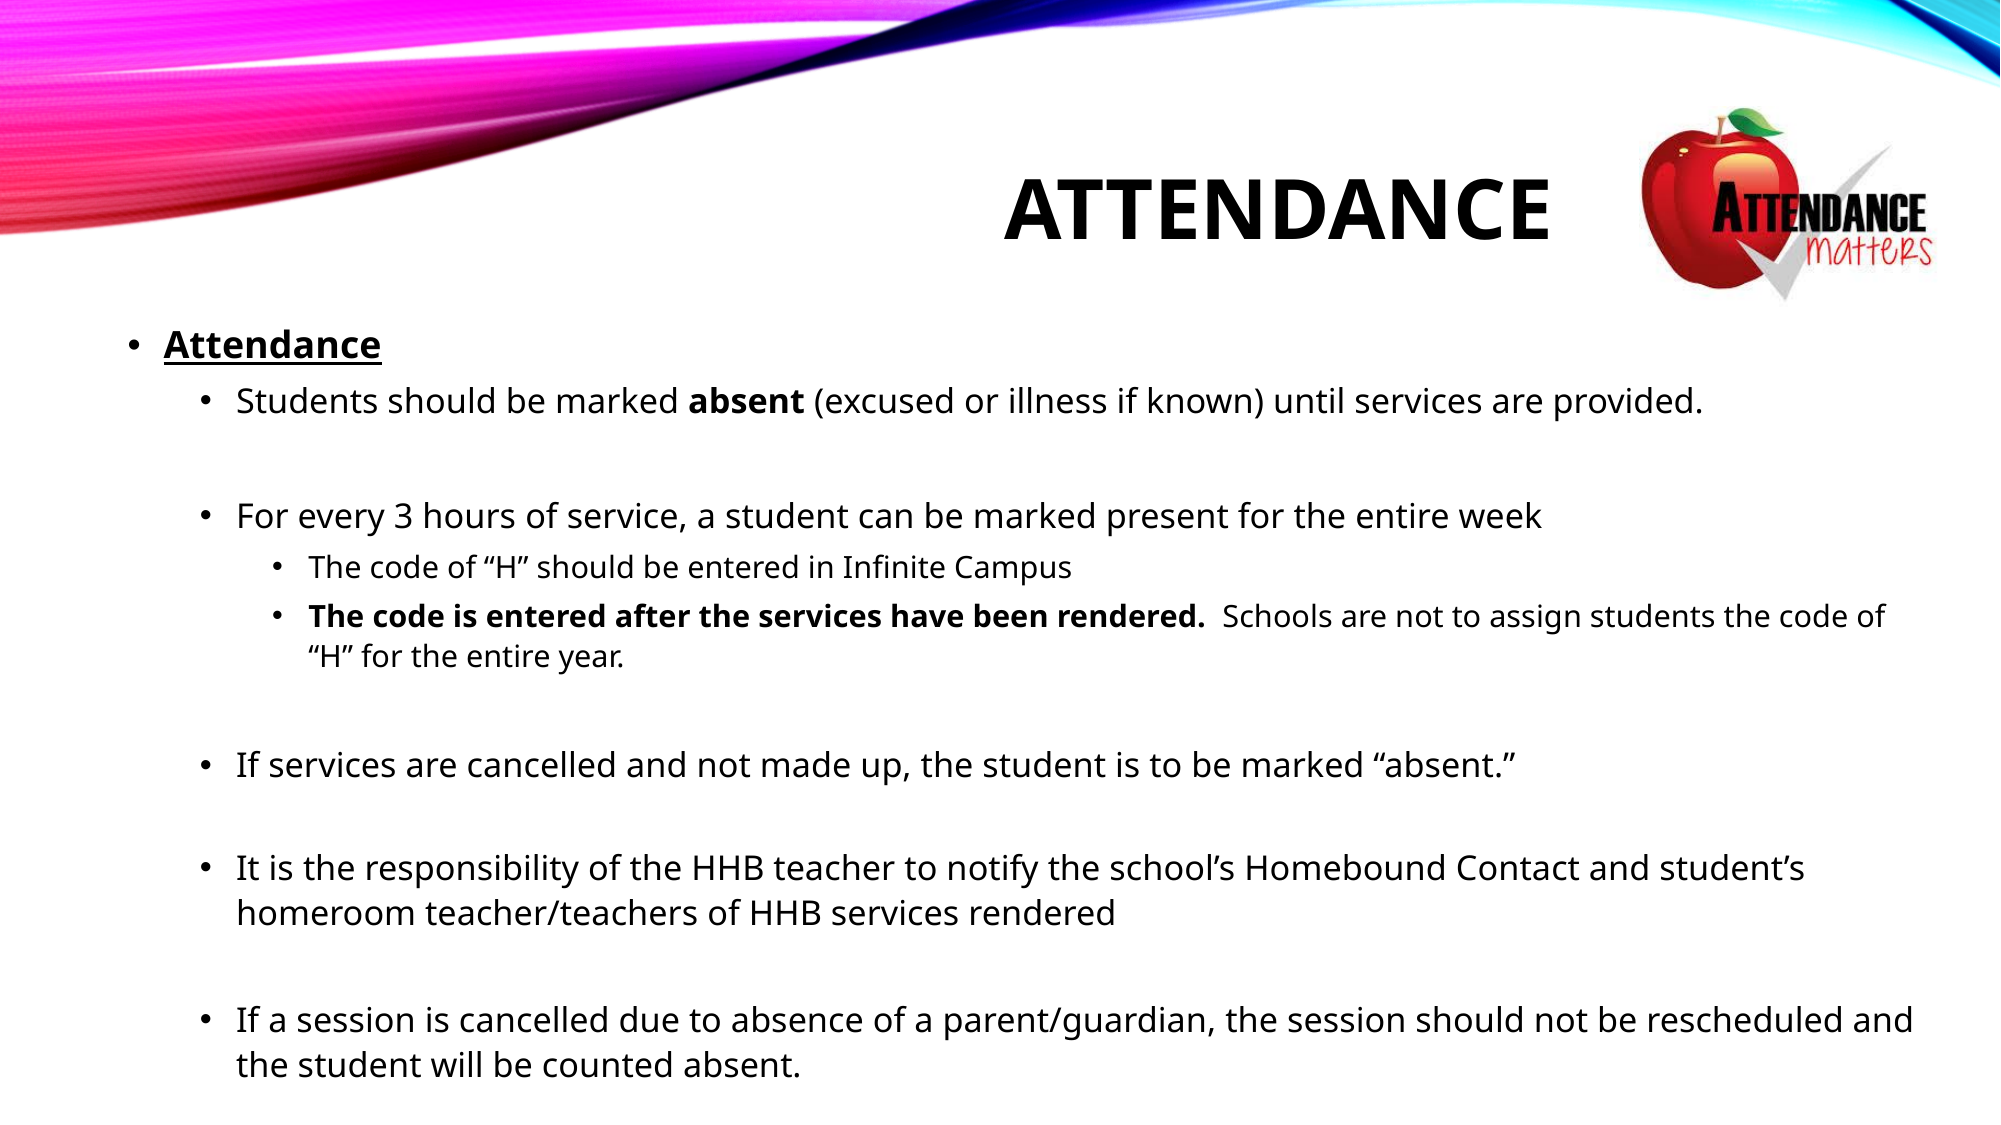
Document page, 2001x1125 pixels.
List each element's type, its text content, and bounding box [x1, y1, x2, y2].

list Attendance Students should be marked absent (excused or illness if known) until services are provided. For every 3 hours of service, a student can be marked present for the entire week The code of “H” should be entered in Infinite Campus The code is entered after the services have been rendered. Schools are not to assign students the code of “H” for the entire year. If services are cancelled and not made up, the student is to be marked “absent.” It is the responsibility of the HHB teacher to notify the school’s Homebound Contact and student’s homeroom teacher/teachers of HHB services rendered If a session is cancelled due to absence of a parent/guardian, the session should not be rescheduled and the student will be counted absent. [112, 319, 1940, 1093]
picture [0, 0, 2000, 307]
picture [1910, 0, 2000, 45]
picture [1890, 0, 2000, 75]
title ATTENDANCE [155, 106, 1569, 319]
